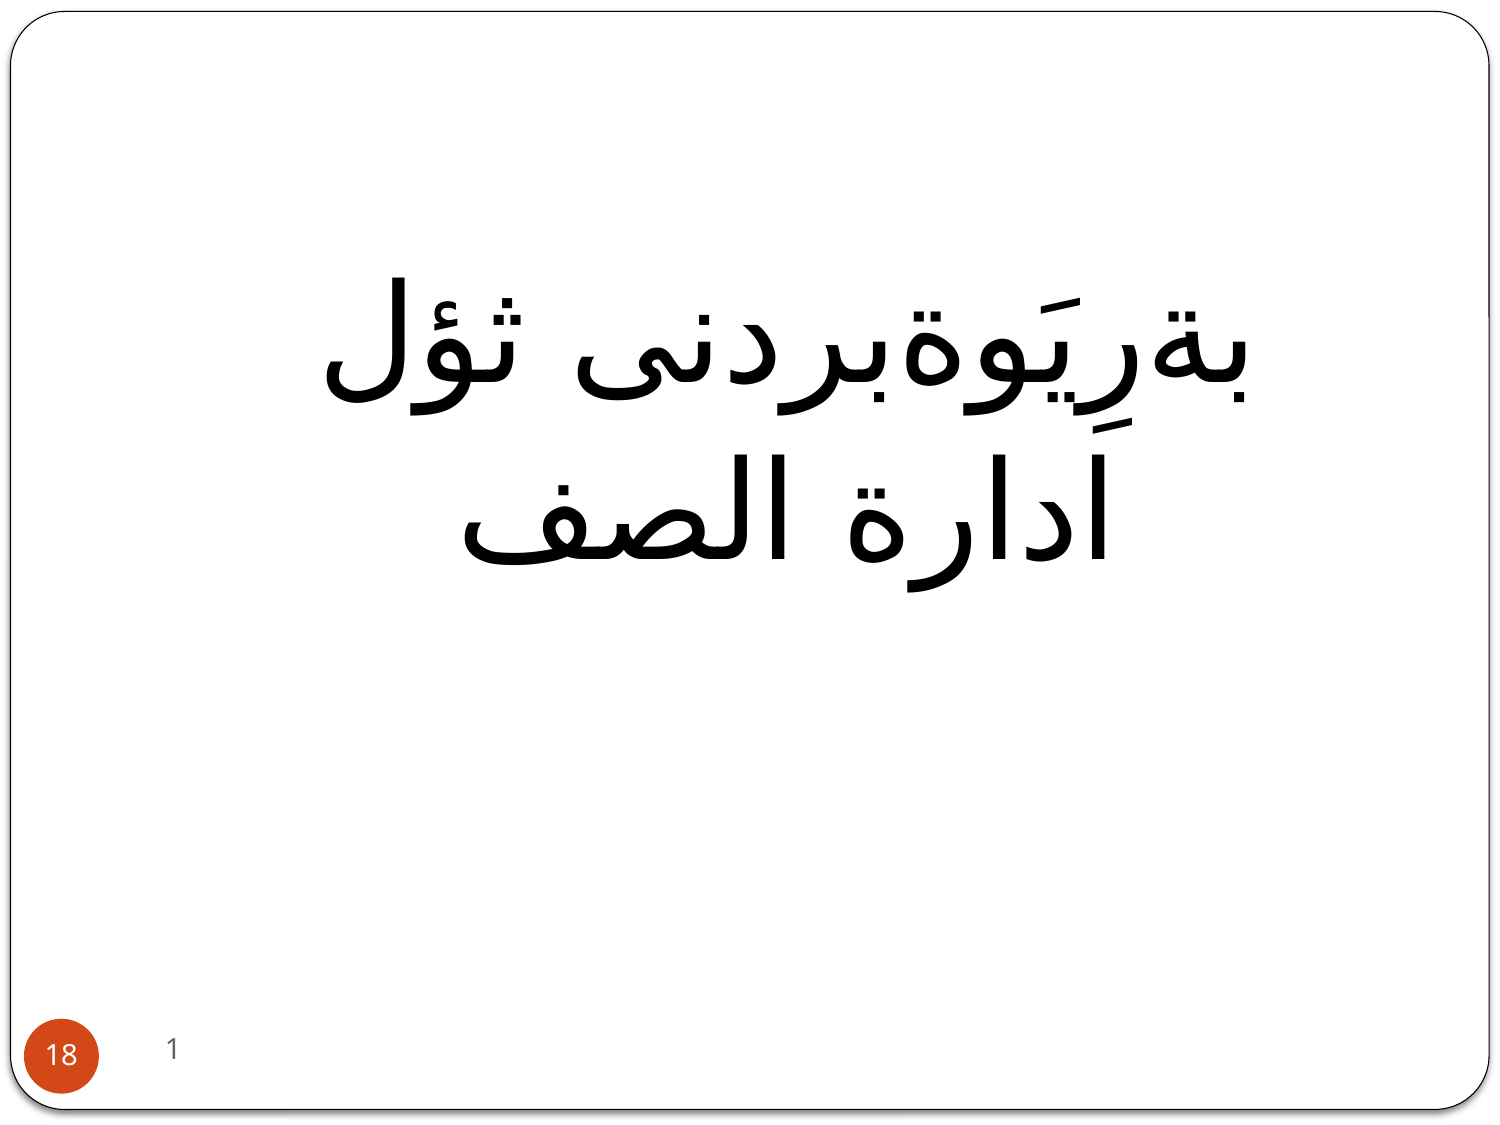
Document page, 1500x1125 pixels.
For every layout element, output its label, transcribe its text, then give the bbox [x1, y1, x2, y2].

footer 1 [150, 1012, 800, 1088]
list بةرِيَوةبردنى ثؤل ادارة الصف [150, 237, 1425, 988]
slide_number 18 [23, 1018, 99, 1094]
